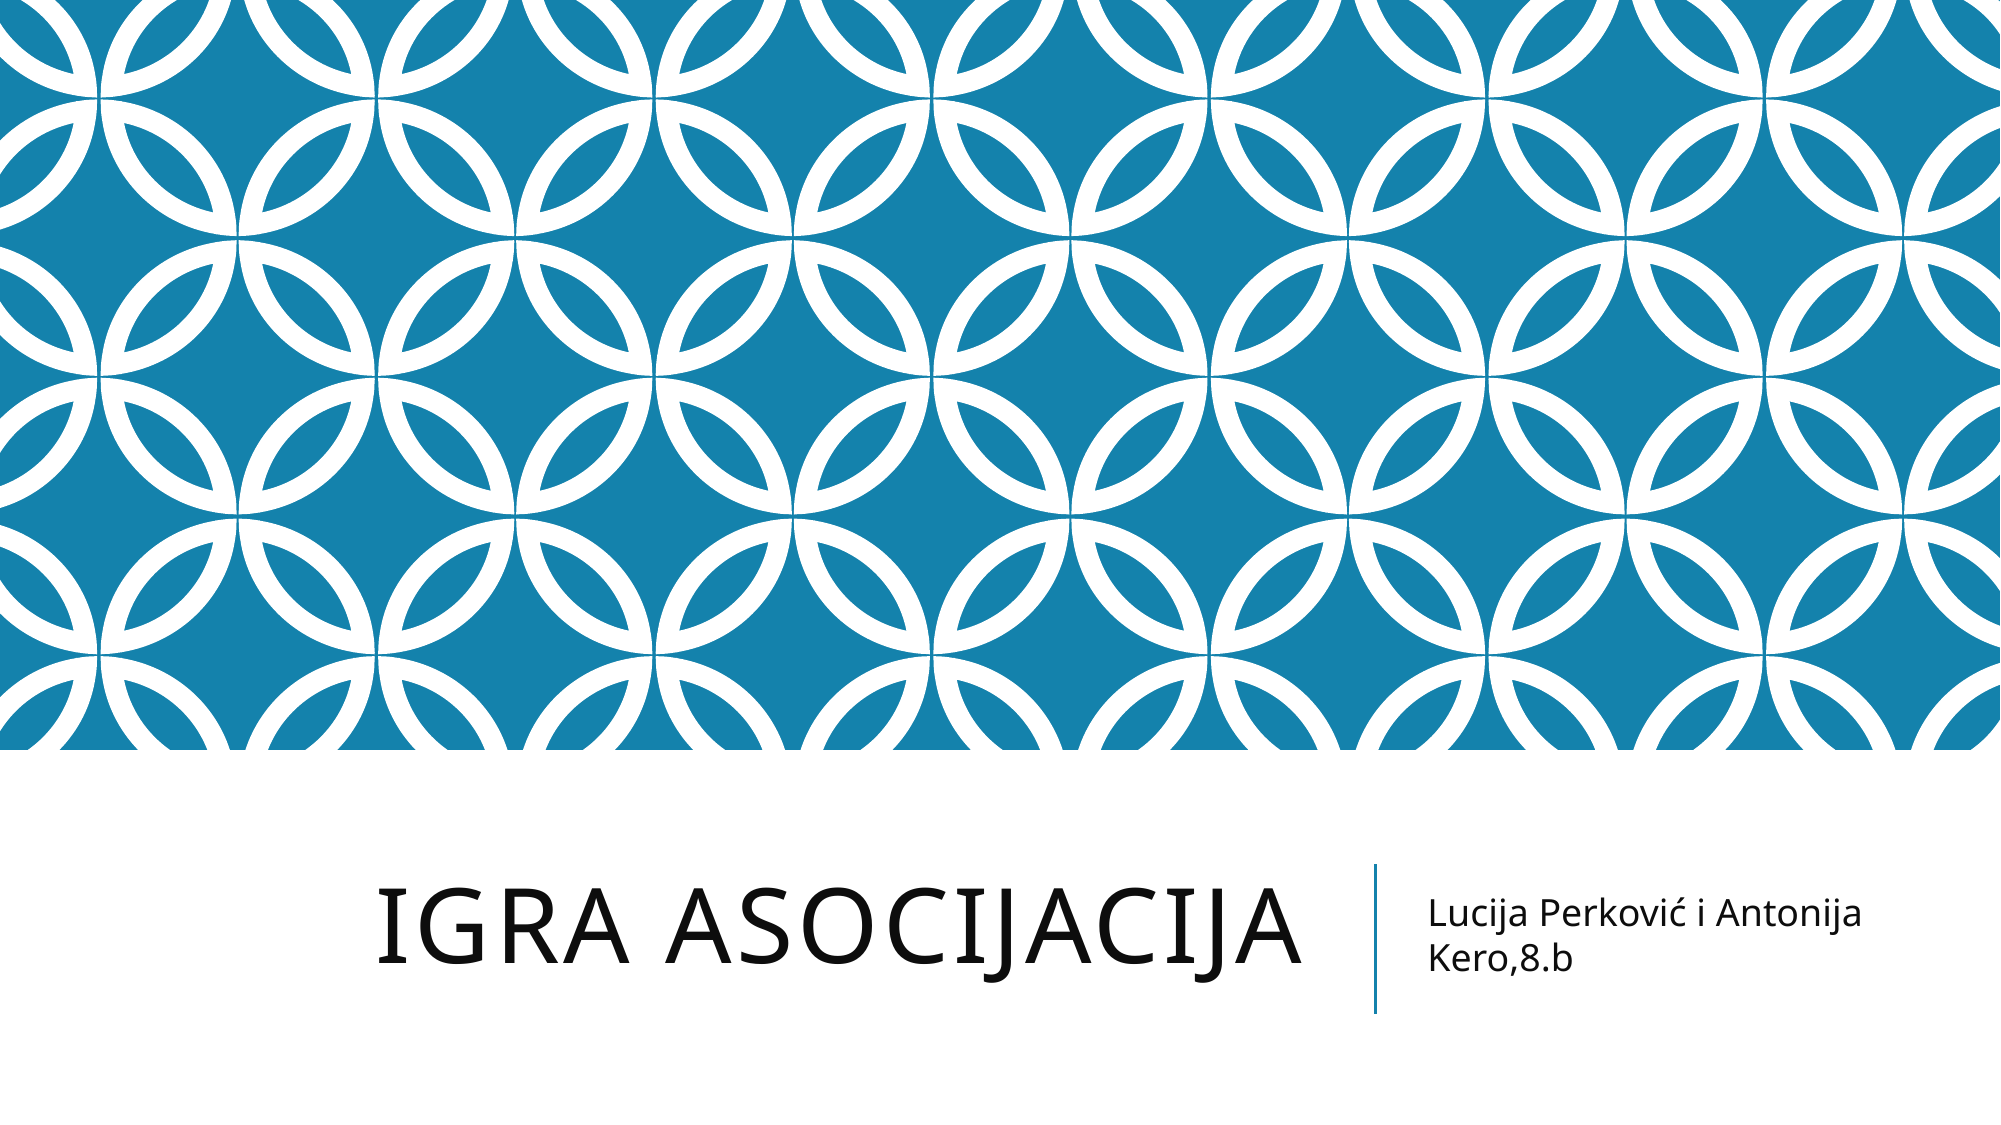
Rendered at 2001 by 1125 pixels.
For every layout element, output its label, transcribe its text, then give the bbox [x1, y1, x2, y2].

subtitle Lucija Perković i Antonija Kero,8.b [1412, 813, 1938, 1054]
title Igra asocijacija [75, 813, 1350, 1054]
